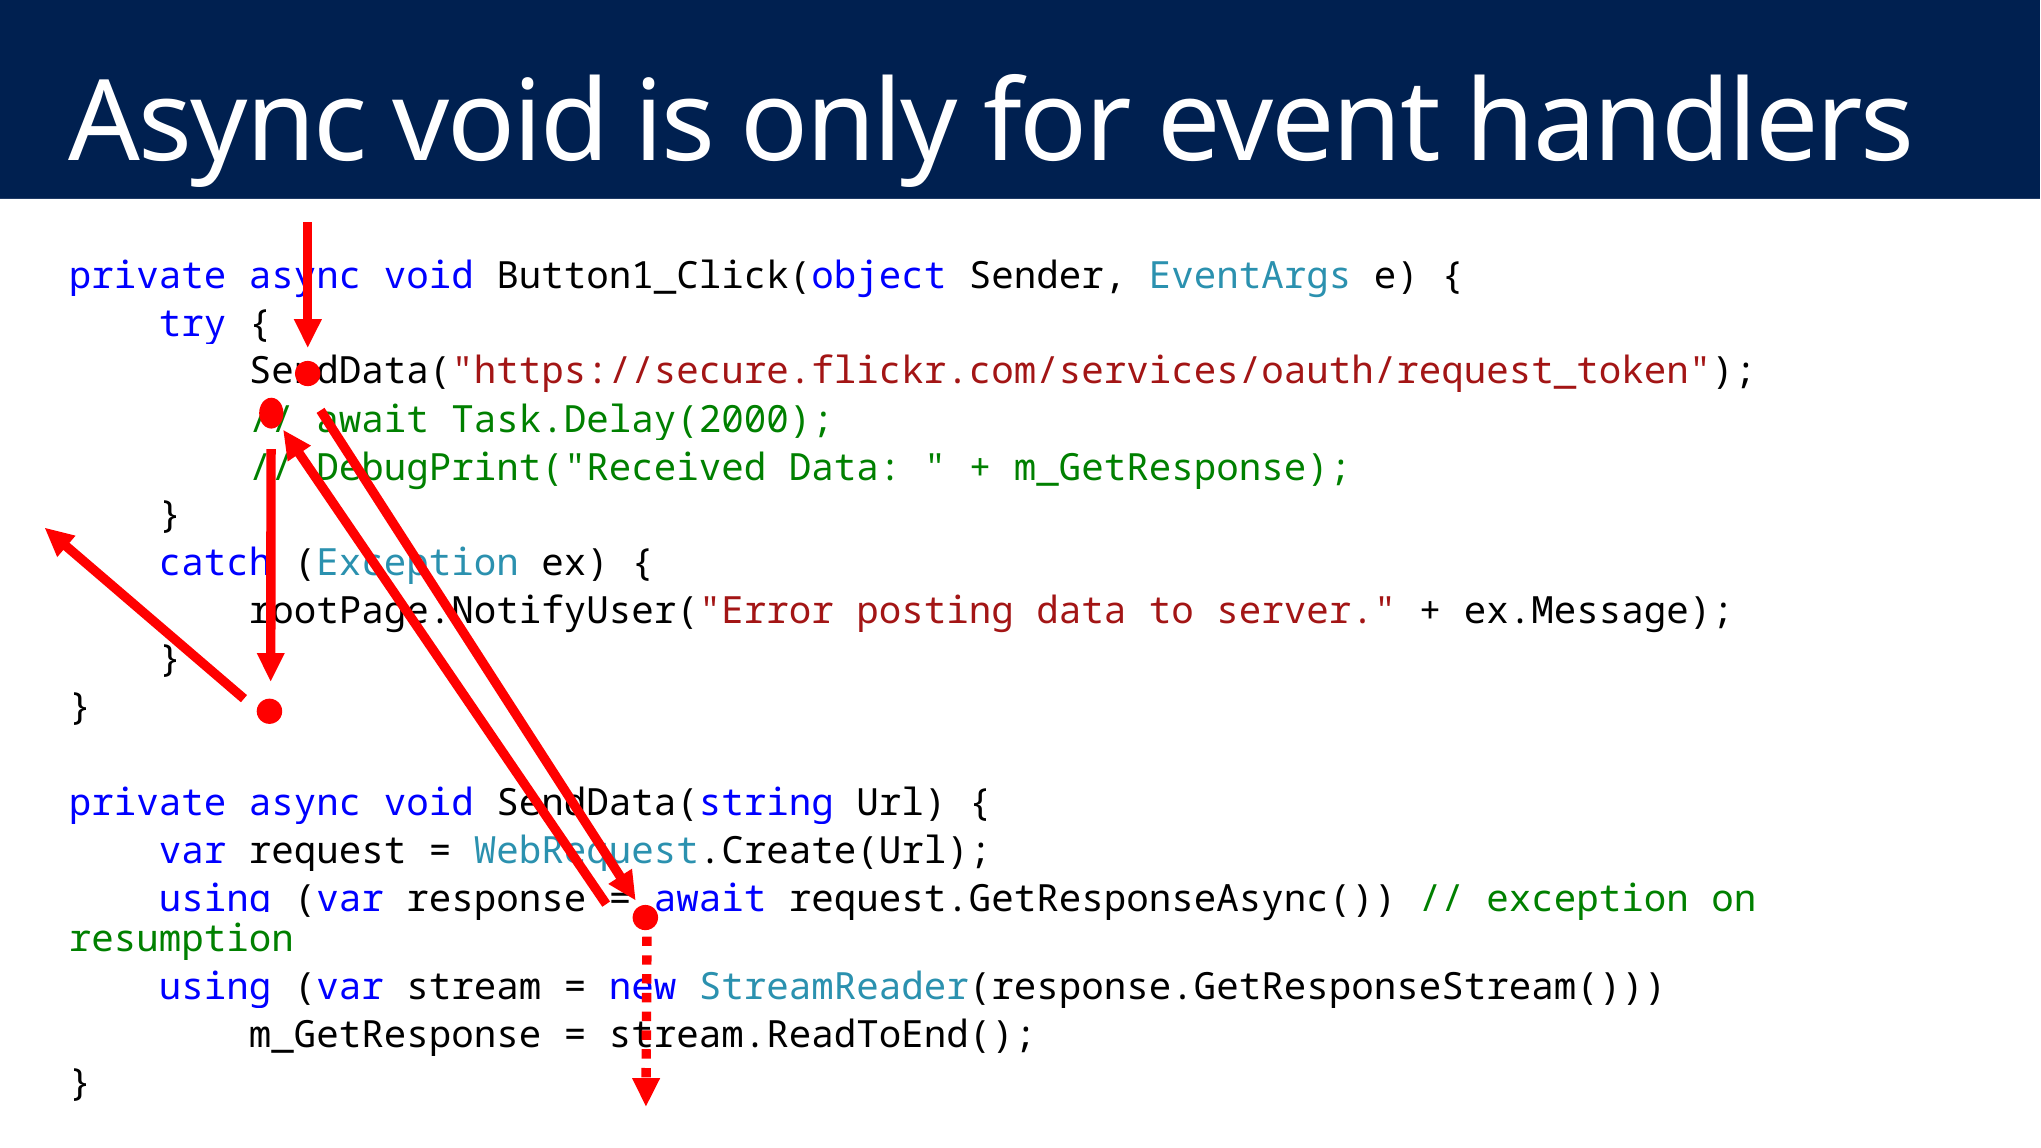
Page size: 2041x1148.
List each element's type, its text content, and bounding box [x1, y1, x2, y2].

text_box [258, 397, 607, 905]
title Async void is only for event handlers [45, 48, 1996, 200]
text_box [294, 221, 321, 387]
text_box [320, 410, 659, 931]
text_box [256, 448, 283, 725]
list private async void Button1_Click(object Sender, EventArgs e) { try { SendData("https://secure.flickr.com/services/oauth/request_token"); // await Task.Delay(2000); // DebugPrint("Received Data: " + m_GetResponse); } catch (Exception ex) { rootPage.NotifyUser("Error posting data to server." + ex.Message); } } private async void SendData(string Url) { var request = WebRequest.Create(Url); using (var response = await request.GetResponseAsync()) // exception on resumption using (var stream = new StreamReader(response.GetResponseStream())) m_GetResponse = stream.ReadToEnd(); } [45, 200, 1996, 1113]
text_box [44, 527, 245, 699]
